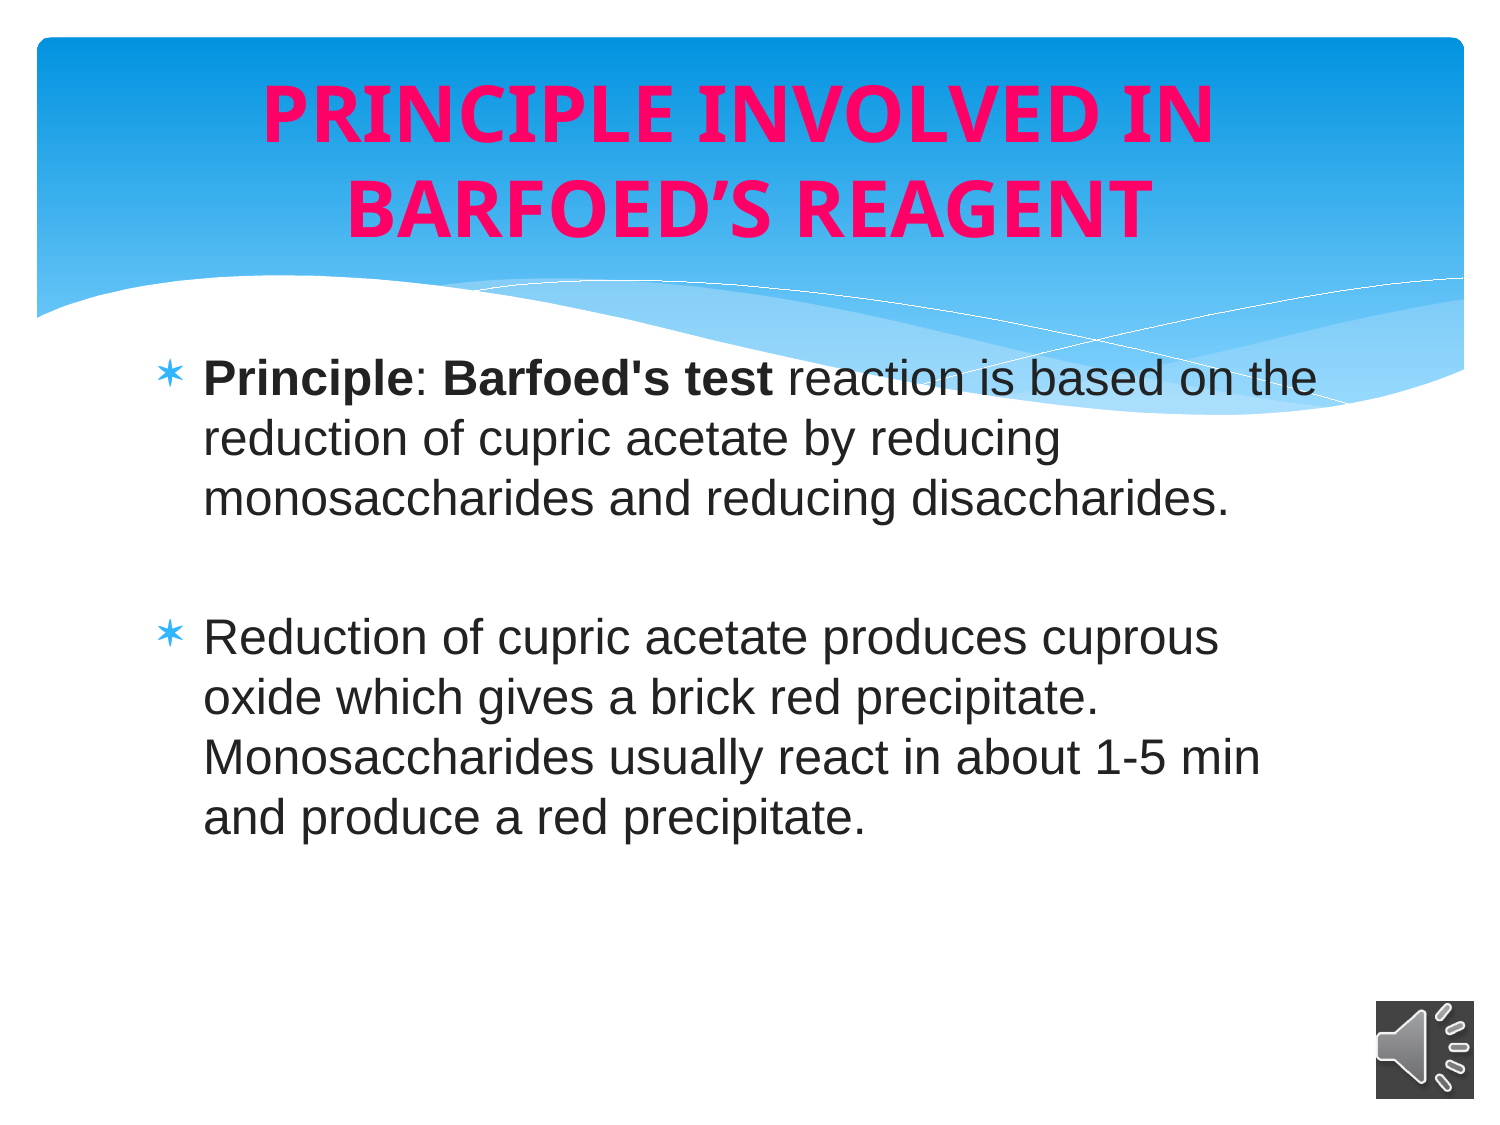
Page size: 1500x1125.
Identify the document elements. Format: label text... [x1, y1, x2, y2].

title PRINCIPLE INVOLVED IN BARFOED’S REAGENT [75, 55, 1425, 261]
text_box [1374, 999, 1476, 1101]
list Principle: Barfoed's test reaction is based on the reduction of cupric acetate by reducing monosaccharides and reducing disaccharides. Reduction of cupric acetate produces cuprous oxide which gives a brick red precipitate. Monosaccharides usually react in about 1-5 min and produce a red precipitate. [143, 337, 1359, 1005]
